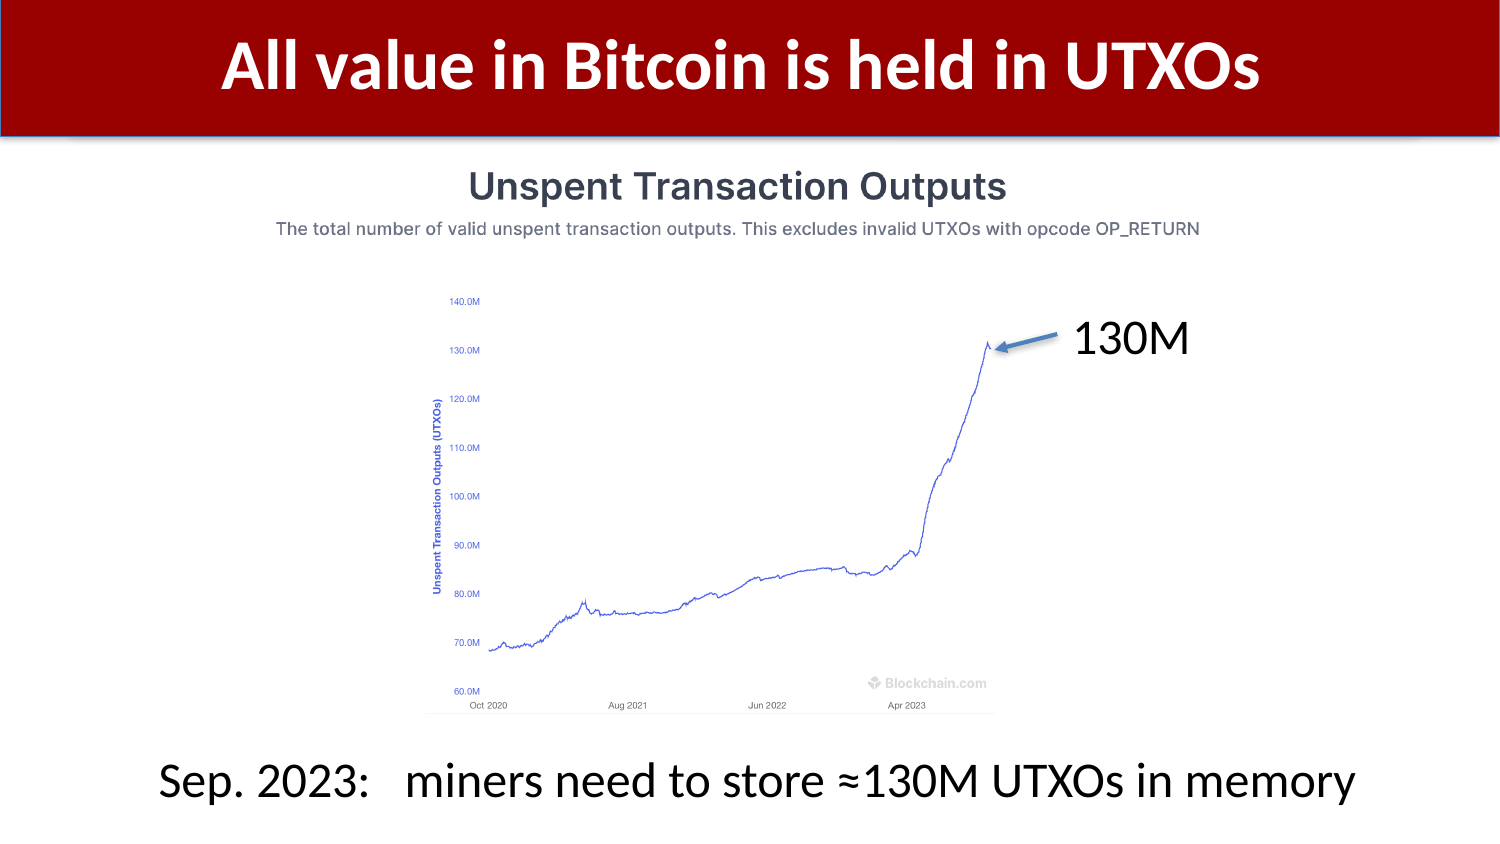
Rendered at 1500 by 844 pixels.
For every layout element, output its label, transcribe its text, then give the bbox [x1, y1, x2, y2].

text_box 130M [1057, 296, 1206, 372]
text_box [994, 334, 1057, 351]
picture [425, 283, 995, 720]
text_box Sep. 2023: miners need to store ≈130M UTXOs in memory [143, 740, 1372, 816]
picture [198, 158, 1274, 251]
title All value in Bitcoin is held in UTXOs [75, 10, 1425, 113]
